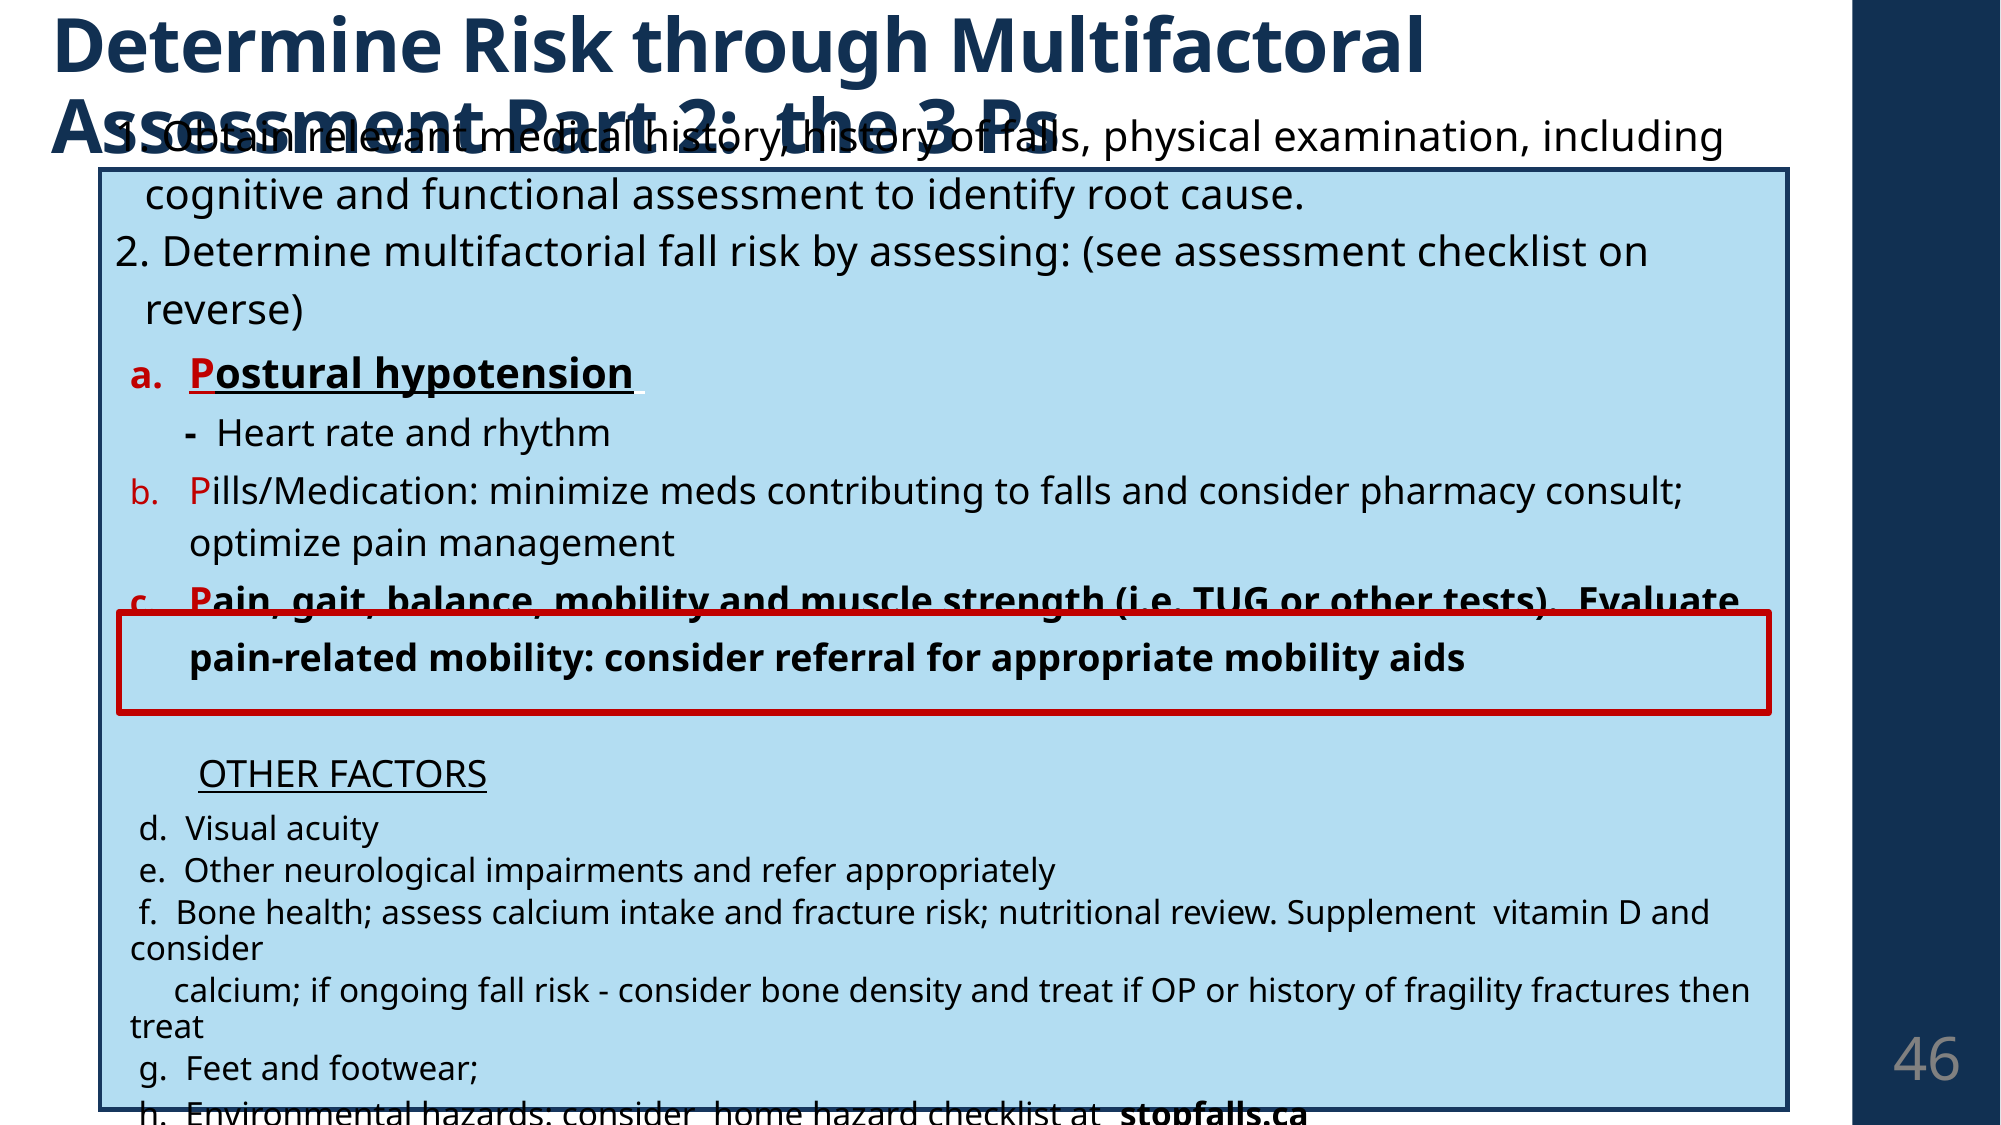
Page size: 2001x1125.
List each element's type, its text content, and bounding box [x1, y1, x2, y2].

text_box [118, 611, 1770, 714]
title Determine Risk through Multifactoral Assessment Part 2: the 3 Ps [36, 15, 1852, 163]
list 1. Obtain relevant medical history, history of falls, physical examination, including cognitive and functional assessment to identify root cause. 2. Determine multifactorial fall risk by assessing: (see assessment checklist on reverse) Postural hypotension - Heart rate and rhythm Pills/Medication: minimize meds contributing to falls and consider pharmacy consult; optimize pain management Pain, gait, balance, mobility and muscle strength (i.e. TUG or other tests). Evaluate pain-related mobility: consider referral for appropriate mobility aids OTHER FACTORS d. Visual acuity e. Other neurological impairments and refer appropriately f. Bone health; assess calcium intake and fracture risk; nutritional review. Supplement vitamin D and consider calcium; if ongoing fall risk - consider bone density and treat if OP or history of fragility fractures then treat g. Feet and footwear; h. Environmental hazards: consider home hazard checklist at stopfalls.ca i. Depression and Behavioural Risk Factors i.e. ETOH. [99, 169, 1788, 1110]
slide_number 46 [1852, 1012, 2000, 1110]
